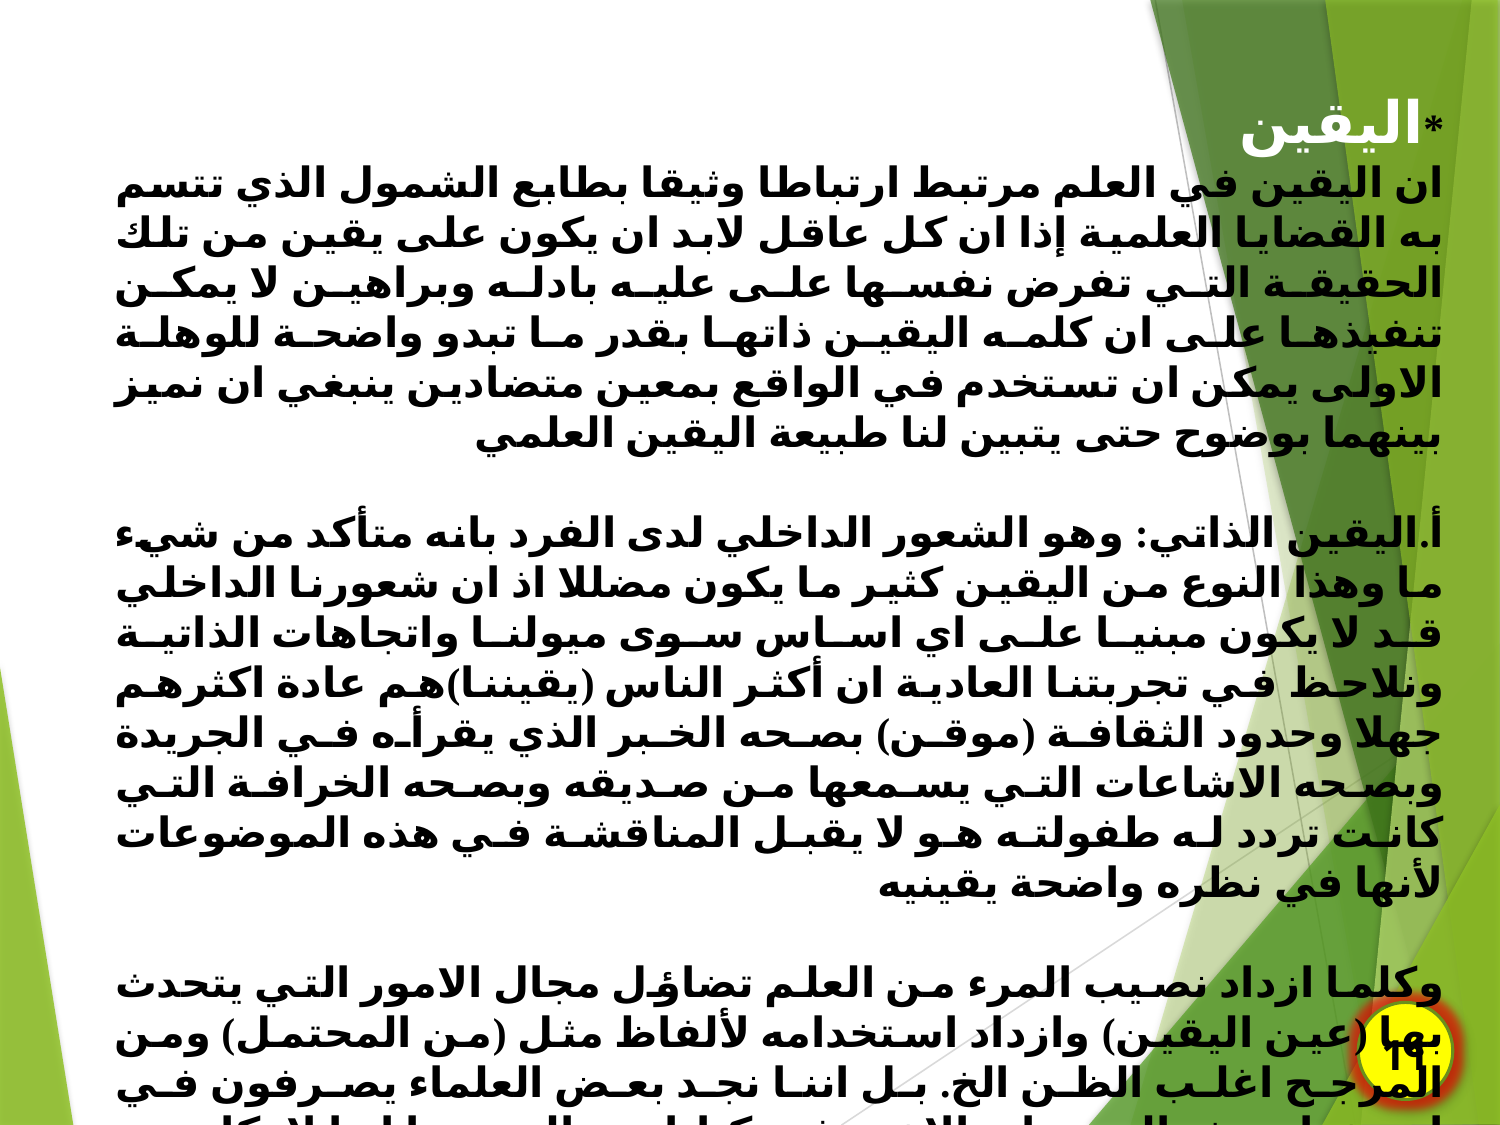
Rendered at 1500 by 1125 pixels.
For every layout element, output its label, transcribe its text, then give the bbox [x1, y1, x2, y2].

slide_number 11 [1328, 1005, 1483, 1110]
text_box *اليقين ان اليقين في العلم مرتبط ارتباطا وثيقا بطابع الشمول الذي تتسم به القضايا العلمية إذا ان كل عاقل لابد ان يكون على يقين من تلك الحقيقة التي تفرض نفسها على عليه بادله وبراهين لا يمكن تنفيذها على ان كلمه اليقين ذاتها بقدر ما تبدو واضحة للوهلة الاولى يمكن ان تستخدم في الواقع بمعين متضادين ينبغي ان نميز بينهما بوضوح حتى يتبين لنا طبيعة اليقين العلمي أ‌. اليقين الذاتي: وهو الشعور الداخلي لدى الفرد بانه متأكد من شيء ما وهذا النوع من اليقين كثير ما يكون مضللا اذ ان شعورنا الداخلي قد لا يكون مبنيا على اي اساس سوى ميولنا واتجاهات الذاتية ونلاحظ في تجربتنا العادية ان أكثر الناس (يقيننا)هم عادة اكثرهم جهلا وحدود الثقافة (موقن) بصحه الخبر الذي يقرأه في الجريدة وبصحه الاشاعات التي يسمعها من صديقه وبصحه الخرافة التي كانت تردد له طفولته هو لا يقبل المناقشة في هذه الموضوعات لأنها في نظره واضحة يقينيه وكلما ازداد نصيب المرء من العلم تضاؤل مجال الامور التي يتحدث بها (عين اليقين) وازداد استخدامه لألفاظ مثل (من المحتمل) ومن المرجح اغلب الظن الخ. بل اننا نجد بعض العلماء يصرفون في استخدام هذه التعبيرات الاخير في كتاباتهم الى حد ا اننا لا نكاد نجد معه تعبير جازما او يقينا واحدا في كل ما يكتبون اذ ممارستهم الطويلة للعمل العلمي وادراكهم ان الحقائق العلمية في تغير مستمر وانما كان بالأمس عمر مؤكدا قد أصبح امرا مشكوكا فيه وقد أصبح غدا امرا باطلا كل ذلك يدفعهم الى الحذر من استخدام اللغة القاطعة التي تعبر عن يقين نهائي [100, 78, 1459, 1125]
